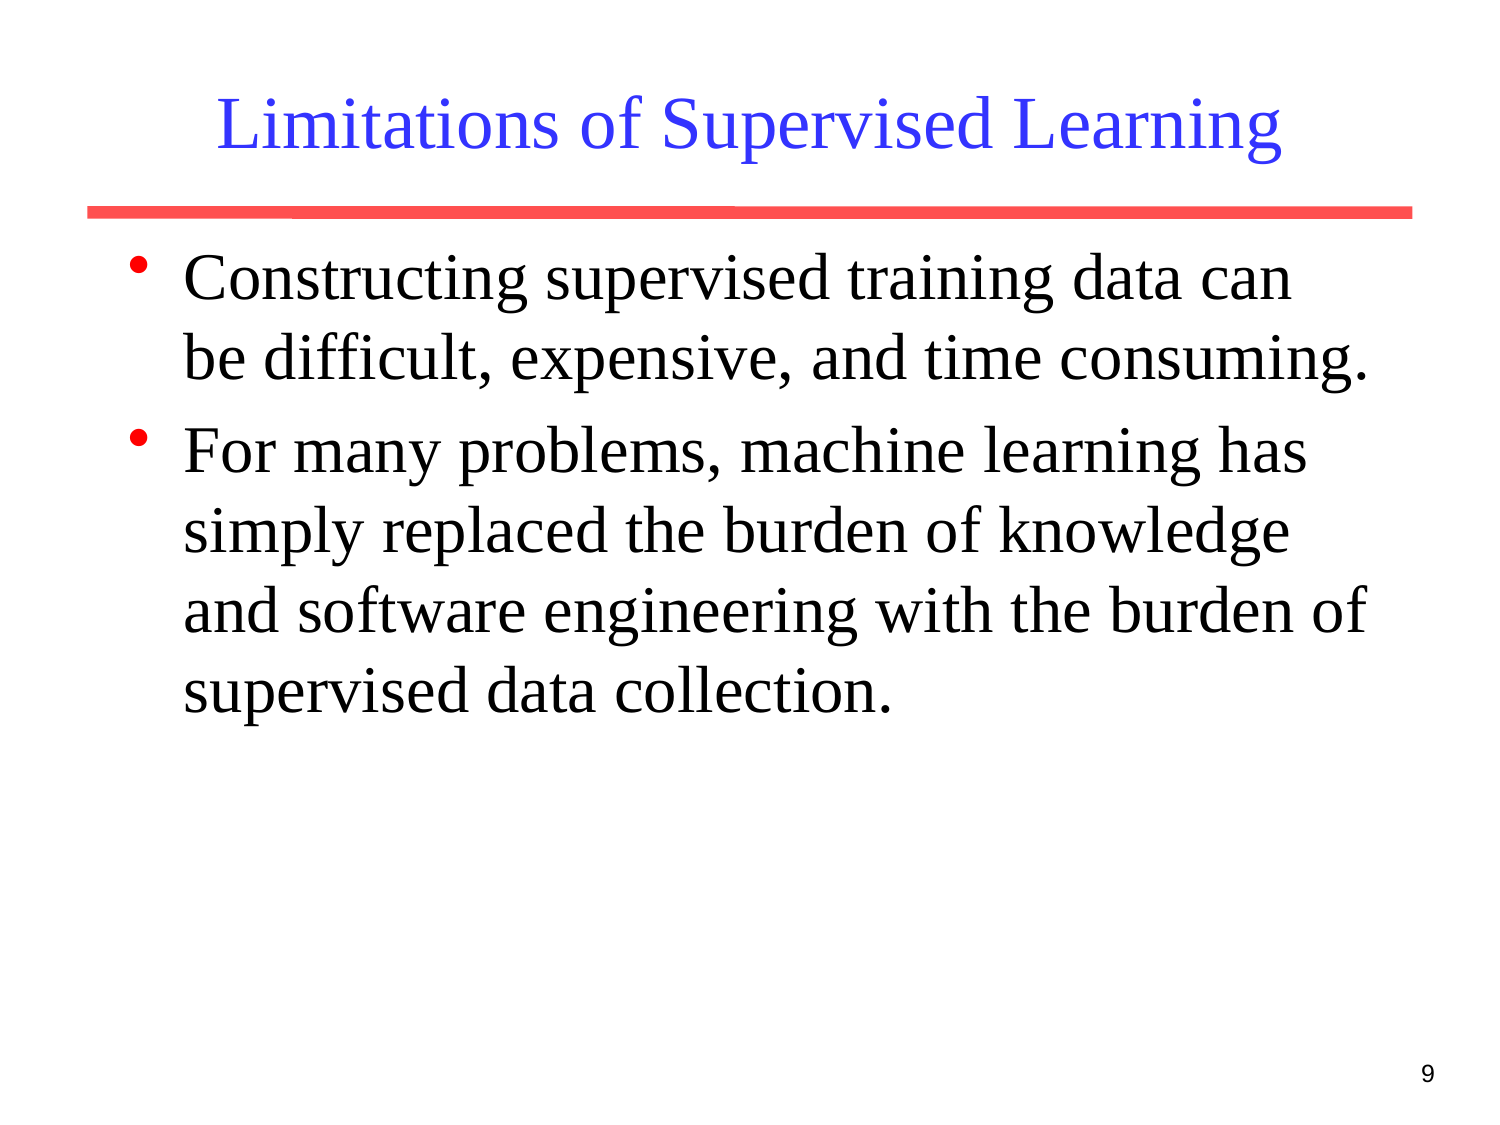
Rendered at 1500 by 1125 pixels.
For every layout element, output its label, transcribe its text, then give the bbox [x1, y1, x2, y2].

slide_number 9 [1137, 1049, 1451, 1125]
title Limitations of Supervised Learning [112, 37, 1388, 200]
list Constructing supervised training data can be difficult, expensive, and time consuming. For many problems, machine learning has simply replaced the burden of knowledge and software engineering with the burden of supervised data collection. [112, 224, 1388, 994]
